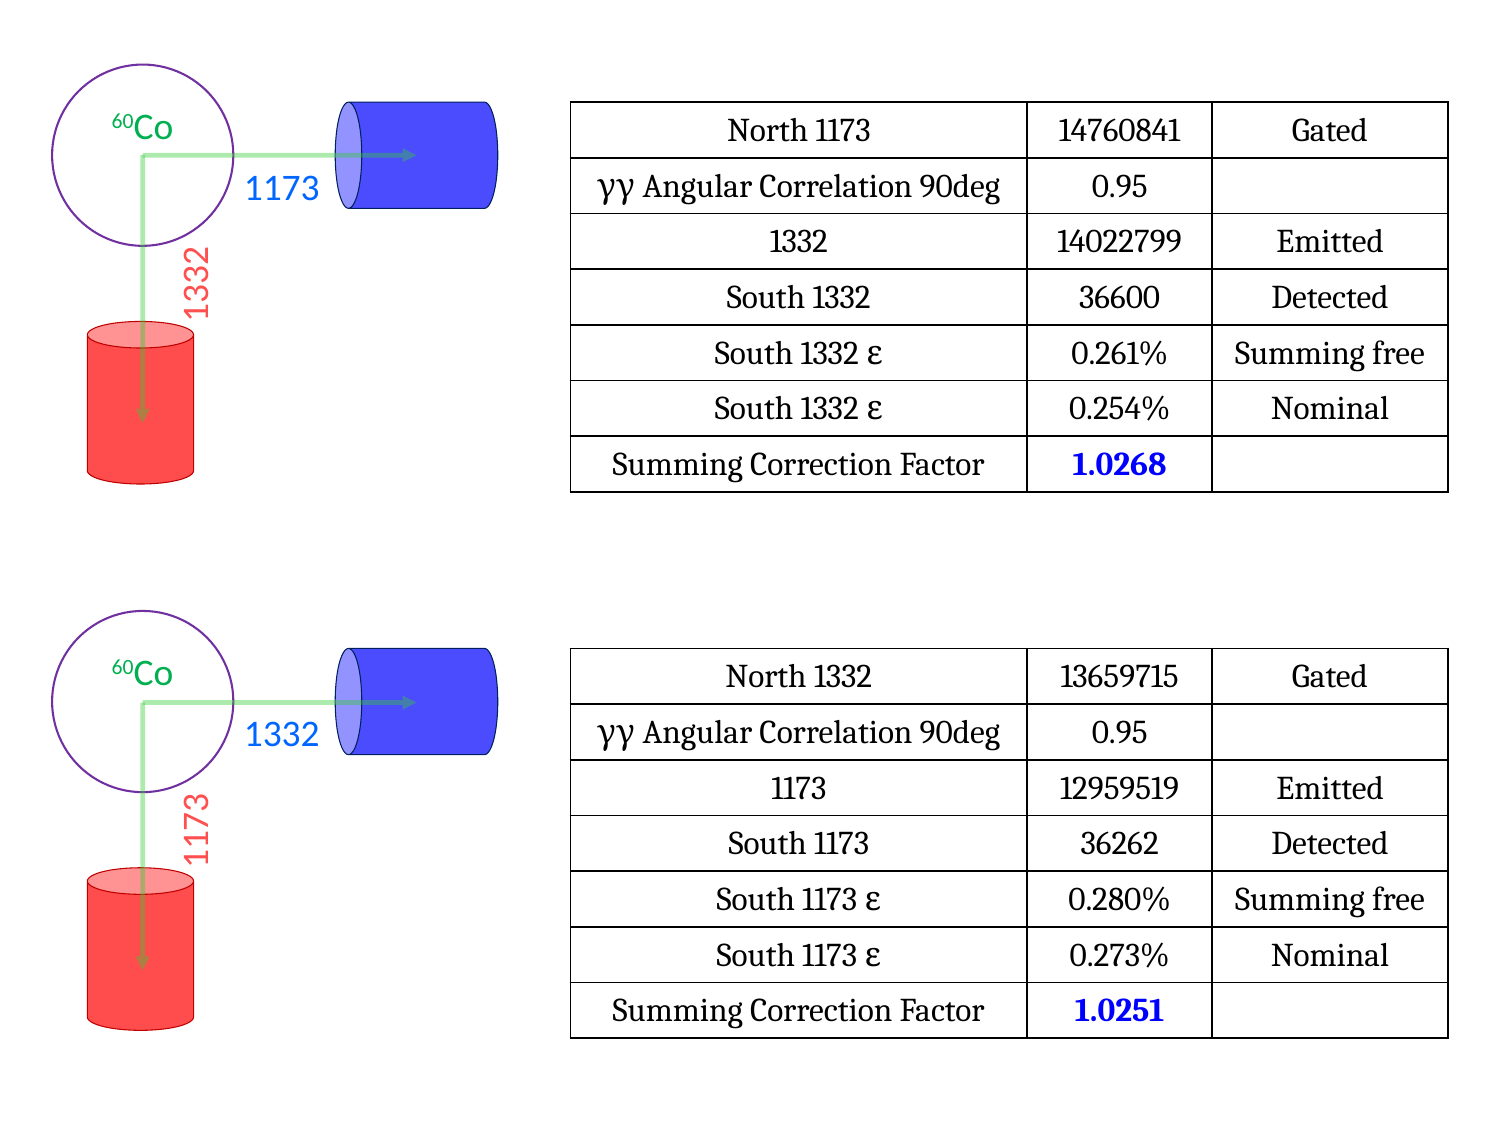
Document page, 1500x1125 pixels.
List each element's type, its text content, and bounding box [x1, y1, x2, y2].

text_box 60Co [96, 94, 189, 155]
text_box [51, 63, 235, 247]
table_cell 0.95 [1028, 159, 1211, 213]
table_cell 14022799 [1028, 214, 1211, 268]
table_cell Summing free [1213, 326, 1447, 380]
table_cell South 1173 ε [571, 872, 1026, 926]
table_cell Nominal [1213, 381, 1447, 435]
table_cell Summing Correction Factor [571, 983, 1026, 1037]
table_header North 1173 [571, 103, 1026, 157]
table_header Gated [1213, 103, 1447, 157]
table_cell 36600 [1028, 270, 1211, 324]
table_cell 0.254% [1028, 381, 1211, 435]
table_cell γγ Angular Correlation 90deg [571, 705, 1026, 759]
table_cell [1213, 705, 1447, 759]
table_cell Detected [1213, 816, 1447, 870]
table_cell South 1173 [571, 816, 1026, 870]
text_box [86, 320, 195, 485]
table_cell Emitted [1213, 214, 1447, 268]
table_cell Detected [1213, 270, 1447, 324]
table_cell γγ Angular Correlation 90deg [571, 159, 1026, 213]
text_box 1332 [163, 231, 223, 338]
table_cell Summing free [1213, 872, 1447, 926]
table_cell 12959519 [1028, 761, 1211, 815]
table_cell 0.95 [1028, 705, 1211, 759]
table_header Gated [1213, 649, 1447, 703]
table_cell [1213, 983, 1447, 1037]
table_cell 1173 [571, 761, 1026, 815]
table_cell 0.280% [1028, 872, 1211, 926]
table_cell 1.0268 [1028, 437, 1211, 491]
text_box 1173 [163, 778, 223, 884]
table_header 14760841 [1028, 103, 1211, 157]
text_box [334, 647, 499, 756]
table_cell 1332 [571, 214, 1026, 268]
table_cell Summing Correction Factor [571, 437, 1026, 491]
table_cell Emitted [1213, 761, 1447, 815]
table_cell 1.0251 [1028, 983, 1211, 1037]
table_cell 0.261% [1028, 326, 1211, 380]
text_box 1332 [228, 705, 335, 762]
table_header North 1332 [571, 649, 1026, 703]
table_cell [1213, 437, 1447, 491]
table_cell South 1173 ε [571, 928, 1026, 982]
table_cell [1213, 159, 1447, 213]
table_cell South 1332 ε [571, 326, 1026, 380]
table_cell South 1332 ε [571, 381, 1026, 435]
text_box 1173 [228, 156, 335, 215]
text_box 60Co [96, 640, 189, 701]
table_cell 0.273% [1028, 928, 1211, 982]
table_header 13659715 [1028, 649, 1211, 703]
table_cell South 1332 [571, 270, 1026, 324]
text_box [86, 867, 195, 1031]
table_cell Nominal [1213, 928, 1447, 982]
text_box [51, 609, 235, 794]
table_cell 36262 [1028, 816, 1211, 870]
text_box [334, 101, 499, 209]
